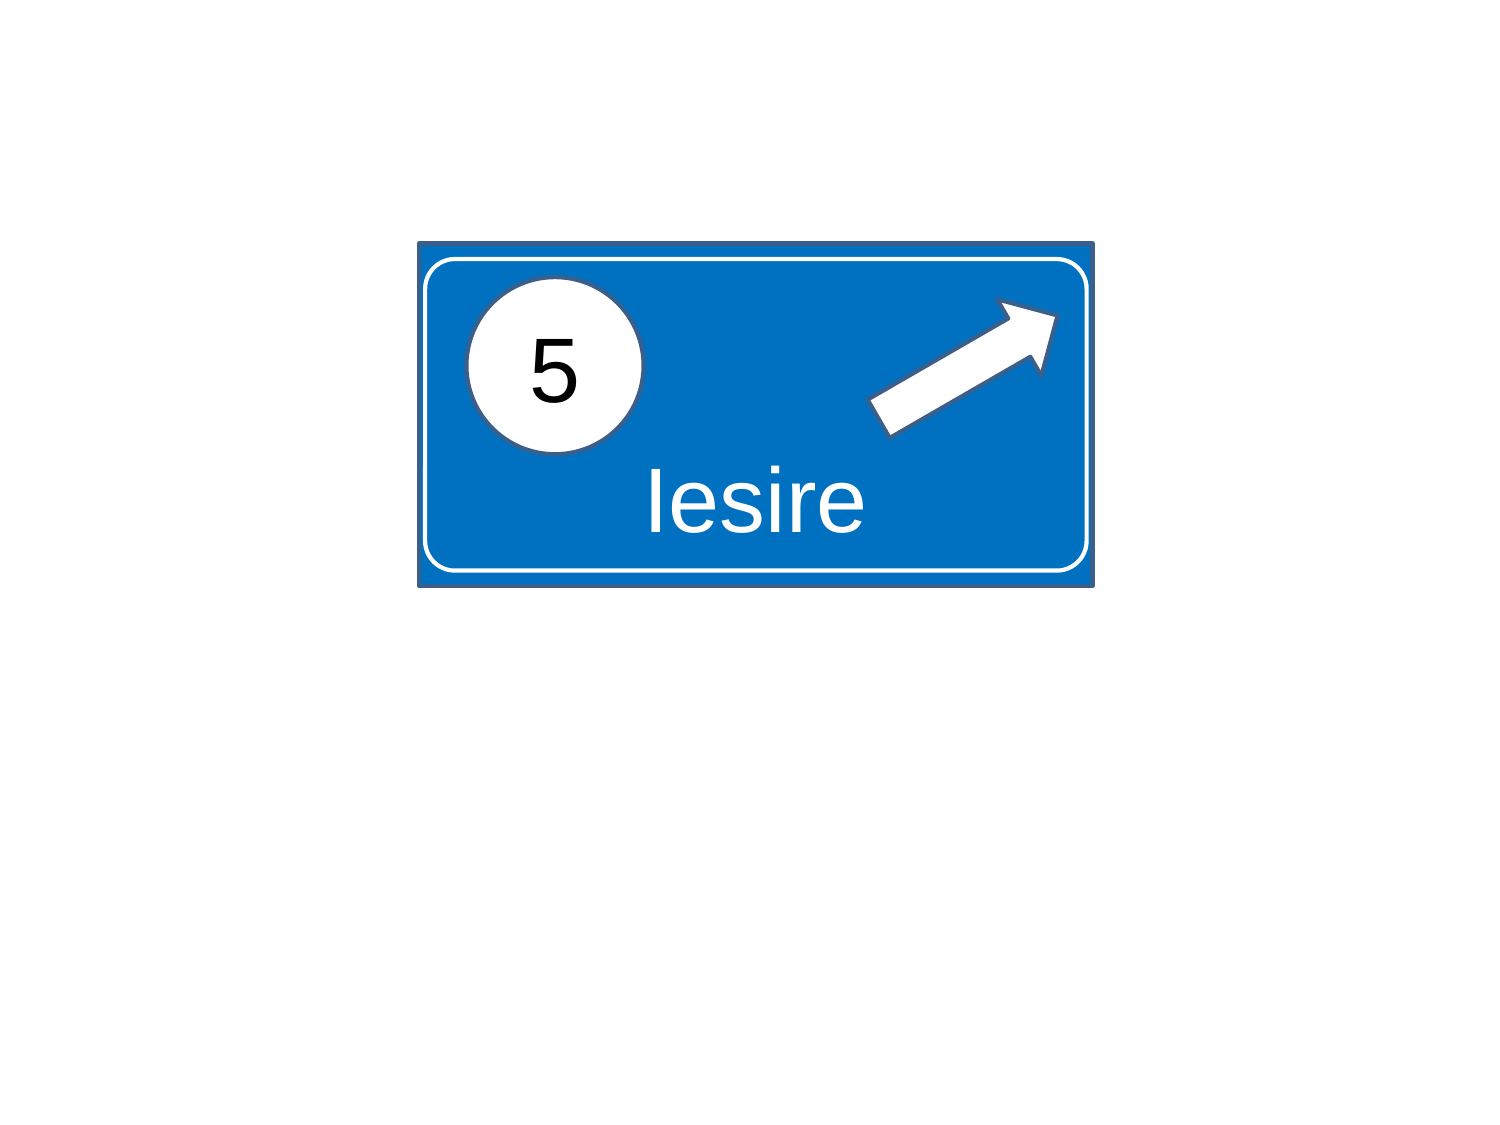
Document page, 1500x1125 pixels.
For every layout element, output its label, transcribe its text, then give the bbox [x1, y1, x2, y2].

text_box [422, 256, 1089, 573]
text_box Iesire [417, 241, 1095, 588]
